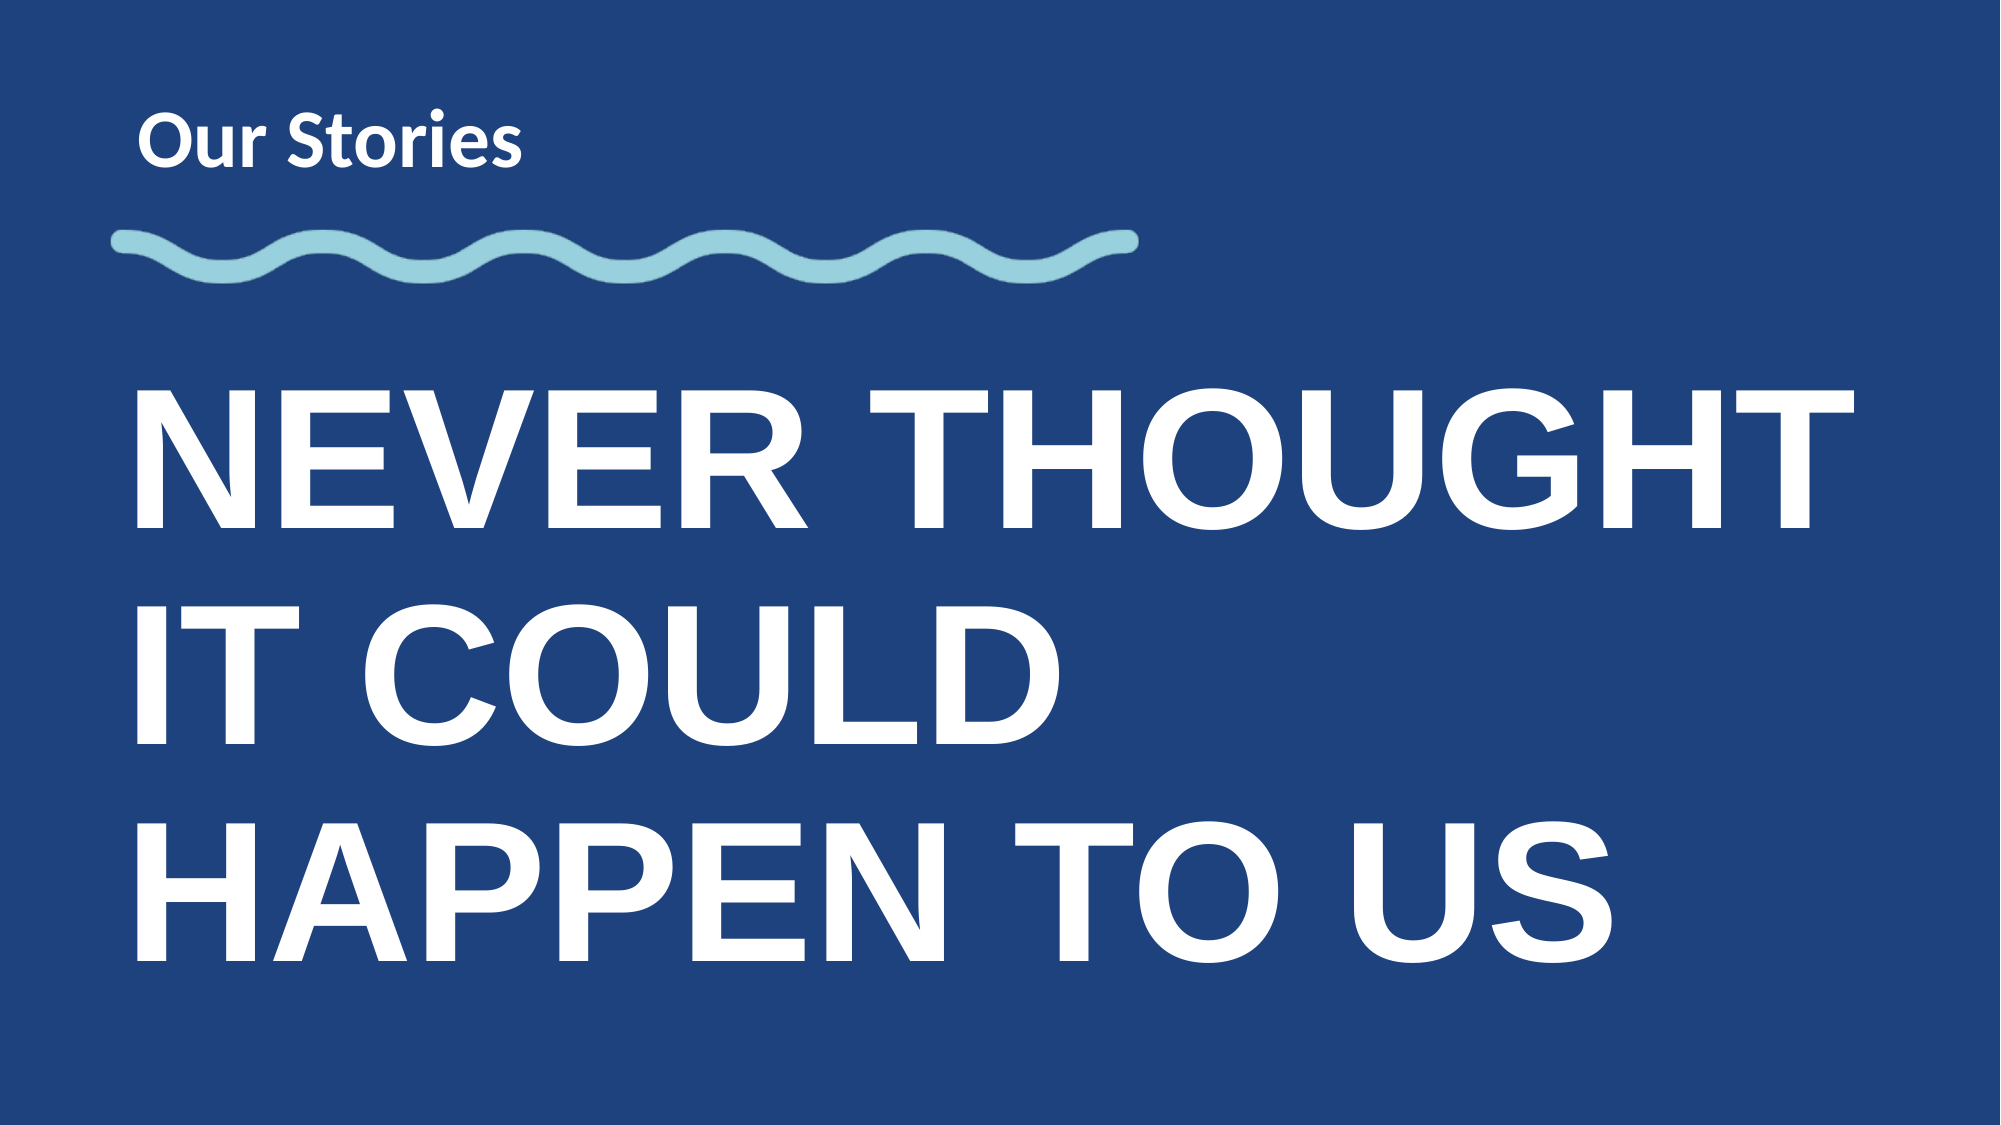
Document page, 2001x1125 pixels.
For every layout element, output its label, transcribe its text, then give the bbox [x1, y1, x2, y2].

text_box NEVER THOUGHT IT COULD HAPPEN TO US [109, 506, 1935, 957]
text_box Our Stories [122, 122, 1259, 281]
picture [109, 228, 1142, 286]
